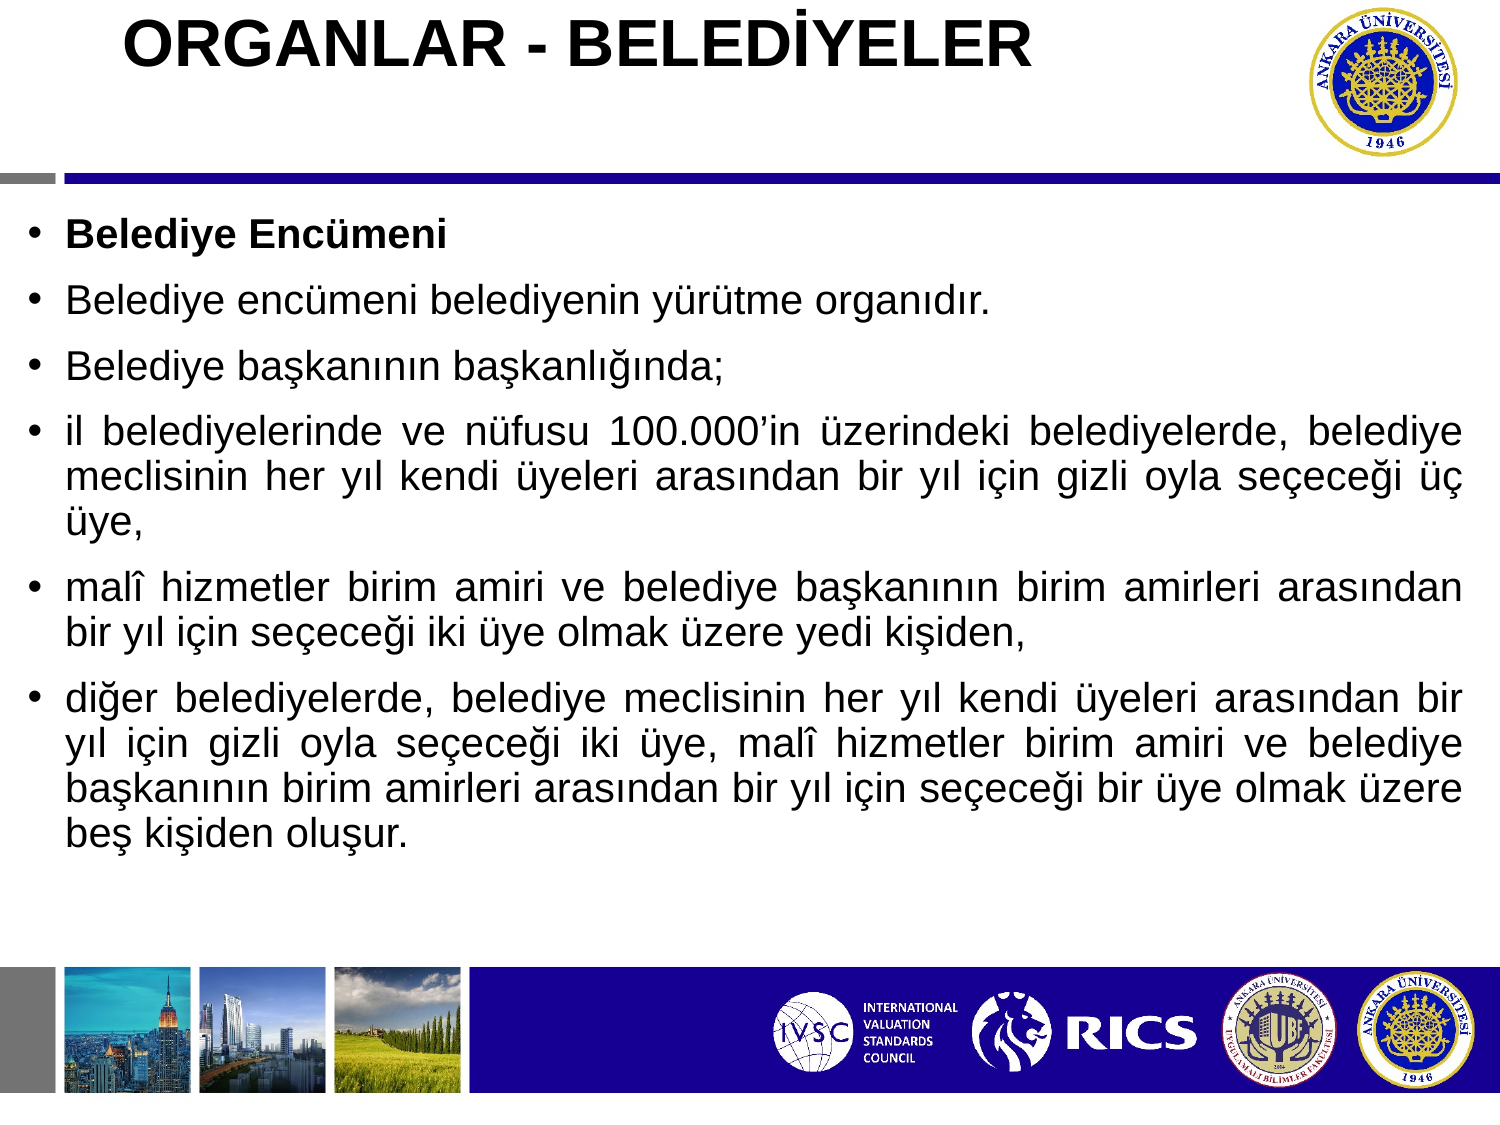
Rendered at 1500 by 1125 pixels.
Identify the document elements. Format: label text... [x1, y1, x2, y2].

picture [0, 0, 1500, 1125]
title ORGANLAR - BELEDİYELER [122, 8, 1378, 93]
list Belediye Encümeni Belediye encümeni belediyenin yürütme organıdır. Belediye başkanının başkanlığında; il belediyelerinde ve nüfusu 100.000’in üzerindeki belediyelerde, belediye meclisinin her yıl kendi üyeleri arasından bir yıl için gizli oyla seçeceği üç üye, malî hizmetler birim amiri ve belediye başkanının birim amirleri arasından bir yıl için seçeceği iki üye olmak üzere yedi kişiden, diğer belediyelerde, belediye meclisinin her yıl kendi üyeleri arasından bir yıl için gizli oyla seçeceği iki üye, malî hizmetler birim amiri ve belediye başkanının birim amirleri arasından bir yıl için seçeceği bir üye olmak üzere beş kişiden oluşur. [27, 212, 1465, 890]
footer [510, 1046, 990, 1103]
